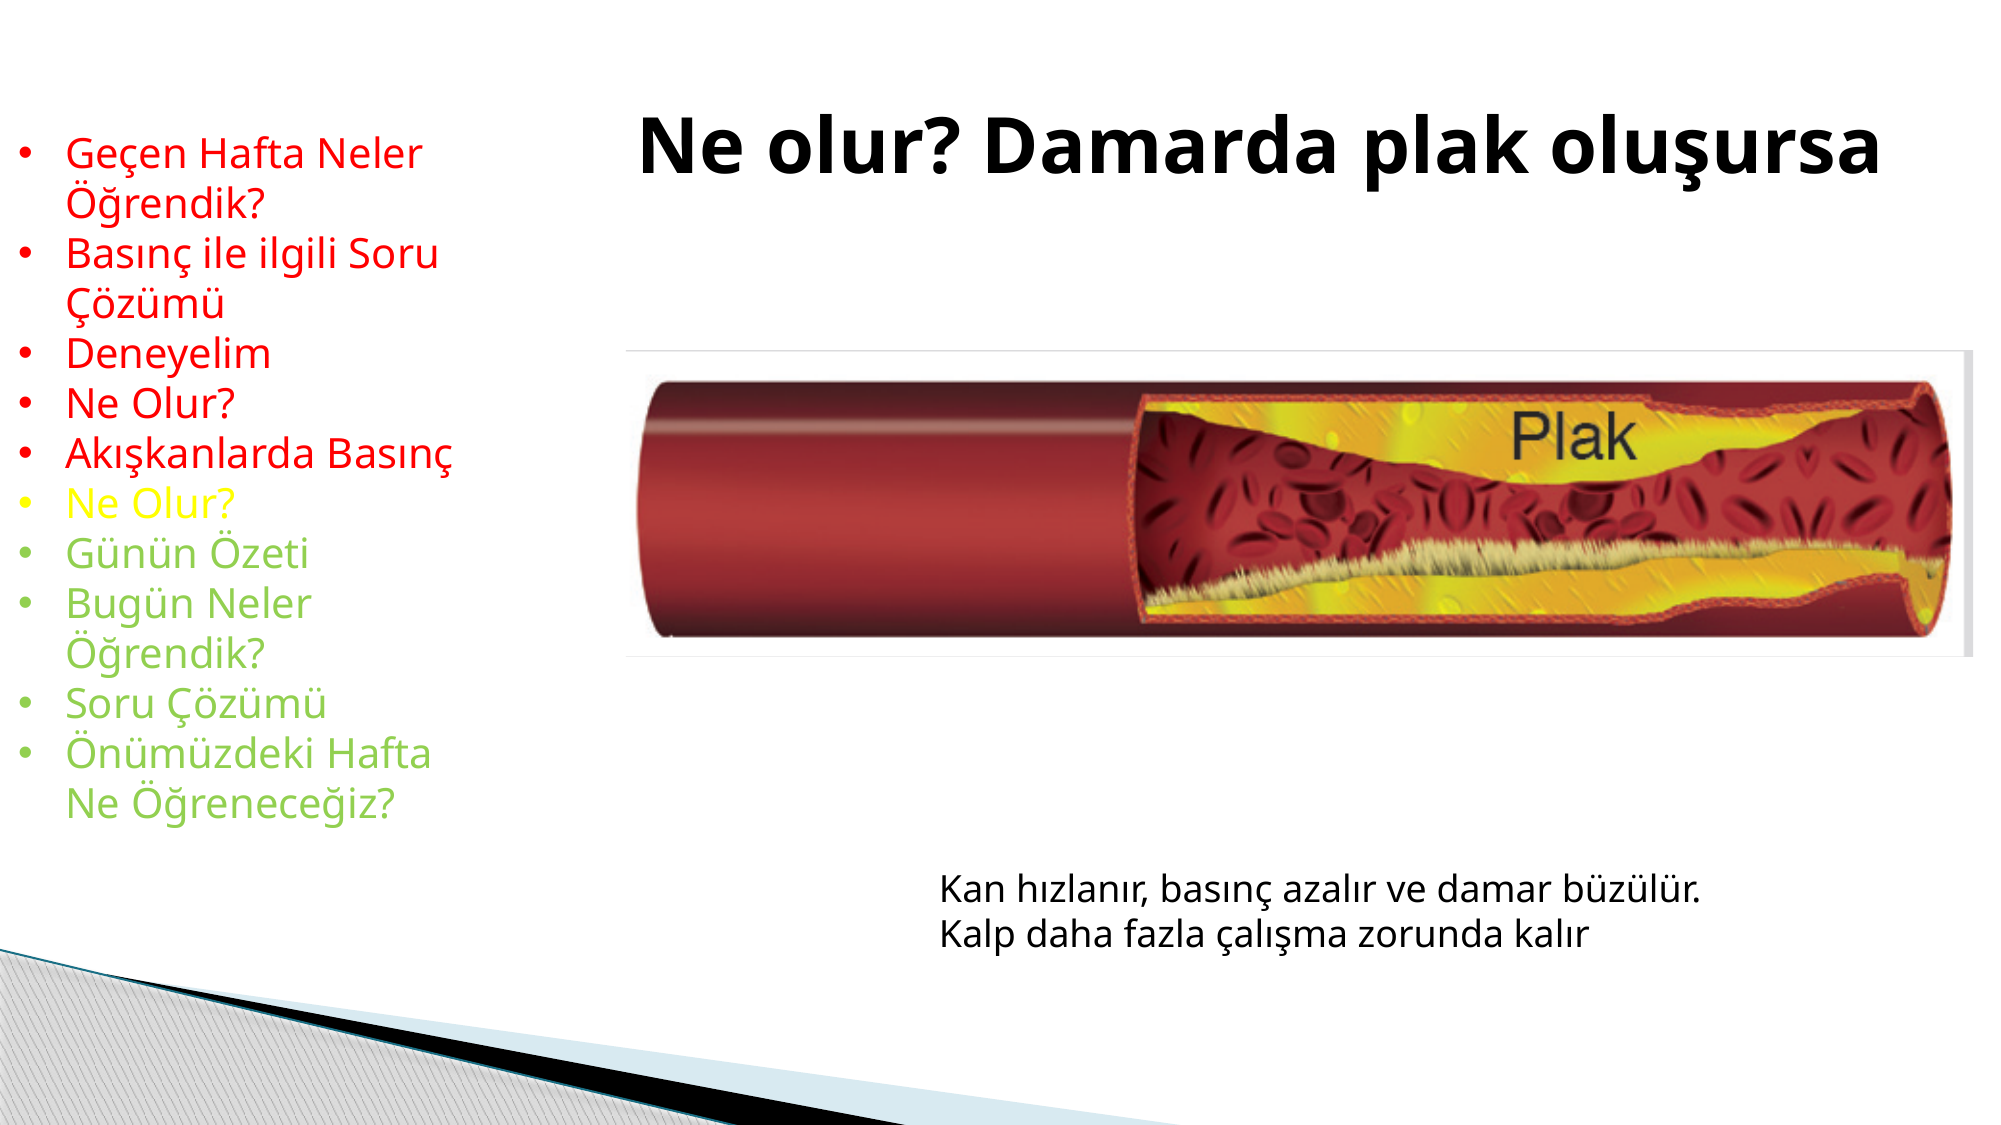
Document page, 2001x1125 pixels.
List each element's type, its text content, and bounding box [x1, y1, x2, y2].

text_box Kan hızlanır, basınç azalır ve damar büzülür. Kalp daha fazla çalışma zorunda kalır [924, 857, 1718, 963]
picture [625, 350, 1974, 658]
title Ne olur? Damarda plak oluşursa [622, 48, 1909, 236]
text_box Geçen Hafta Neler Öğrendik? Basınç ile ilgili Soru Çözümü Deneyelim Ne Olur? Akışkanlarda Basınç Ne Olur? Günün Özeti Bugün Neler Öğrendik? Soru Çözümü Önümüzdeki Hafta Ne Öğreneceğiz? [3, 119, 511, 835]
